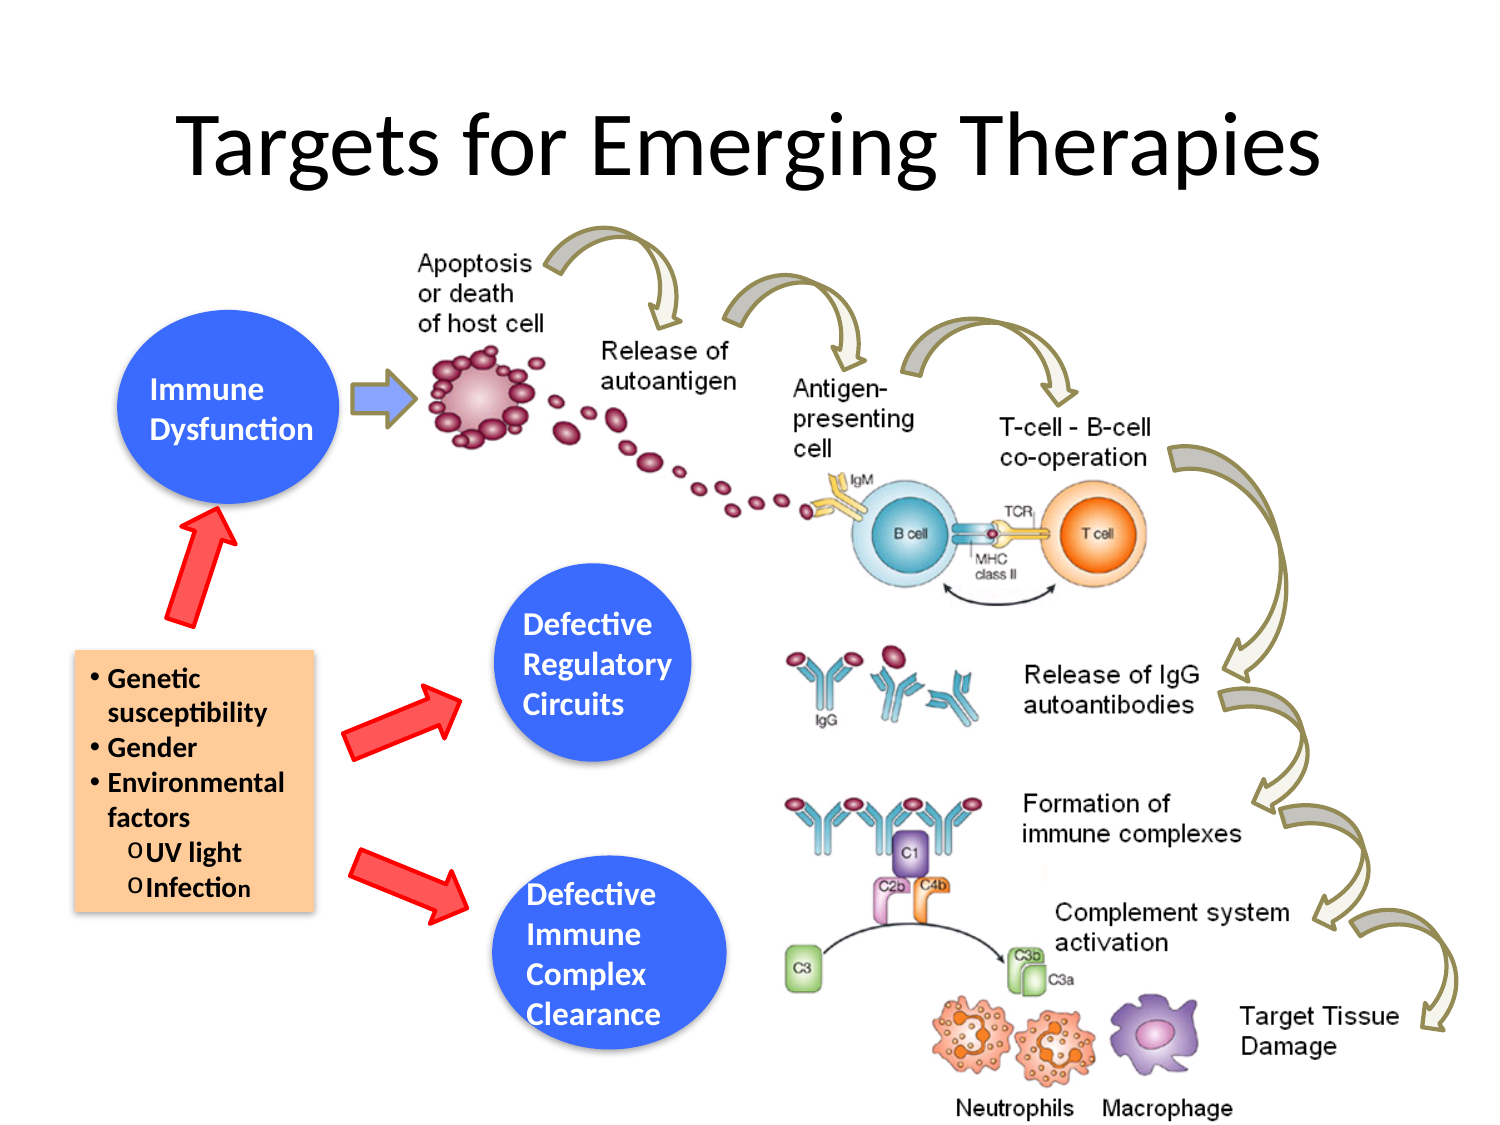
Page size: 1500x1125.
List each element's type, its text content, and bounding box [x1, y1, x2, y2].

title Targets for Emerging Therapies [75, 45, 1425, 233]
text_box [74, 236, 1450, 1125]
